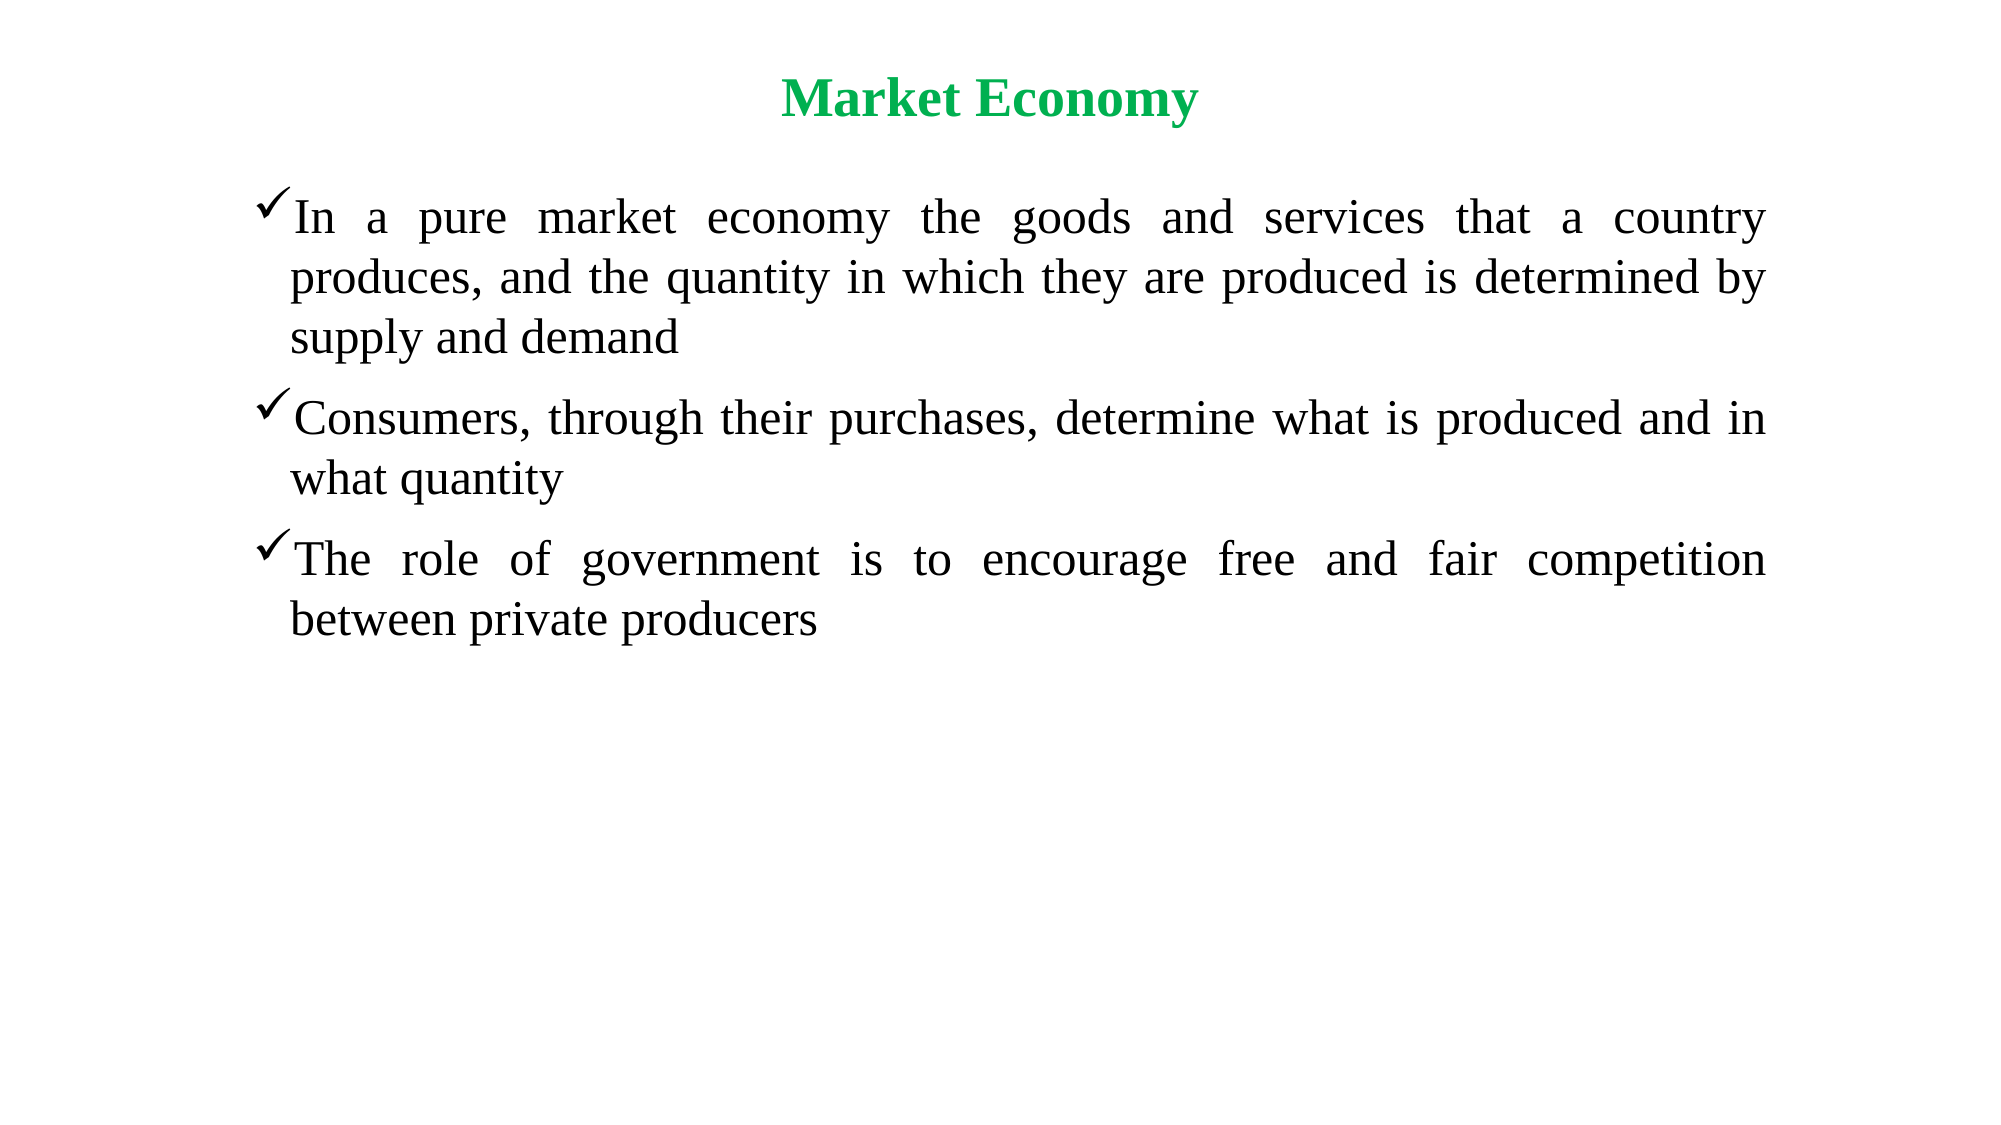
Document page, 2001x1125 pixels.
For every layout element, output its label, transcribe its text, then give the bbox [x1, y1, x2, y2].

list In a pure market economy the goods and services that a country produces, and the quantity in which they are produced is determined by supply and demand Consumers, through their purchases, determine what is produced and in what quantity The role of government is to encourage free and fair competition between private producers [237, 176, 1783, 724]
title Market Economy [728, 59, 1252, 137]
